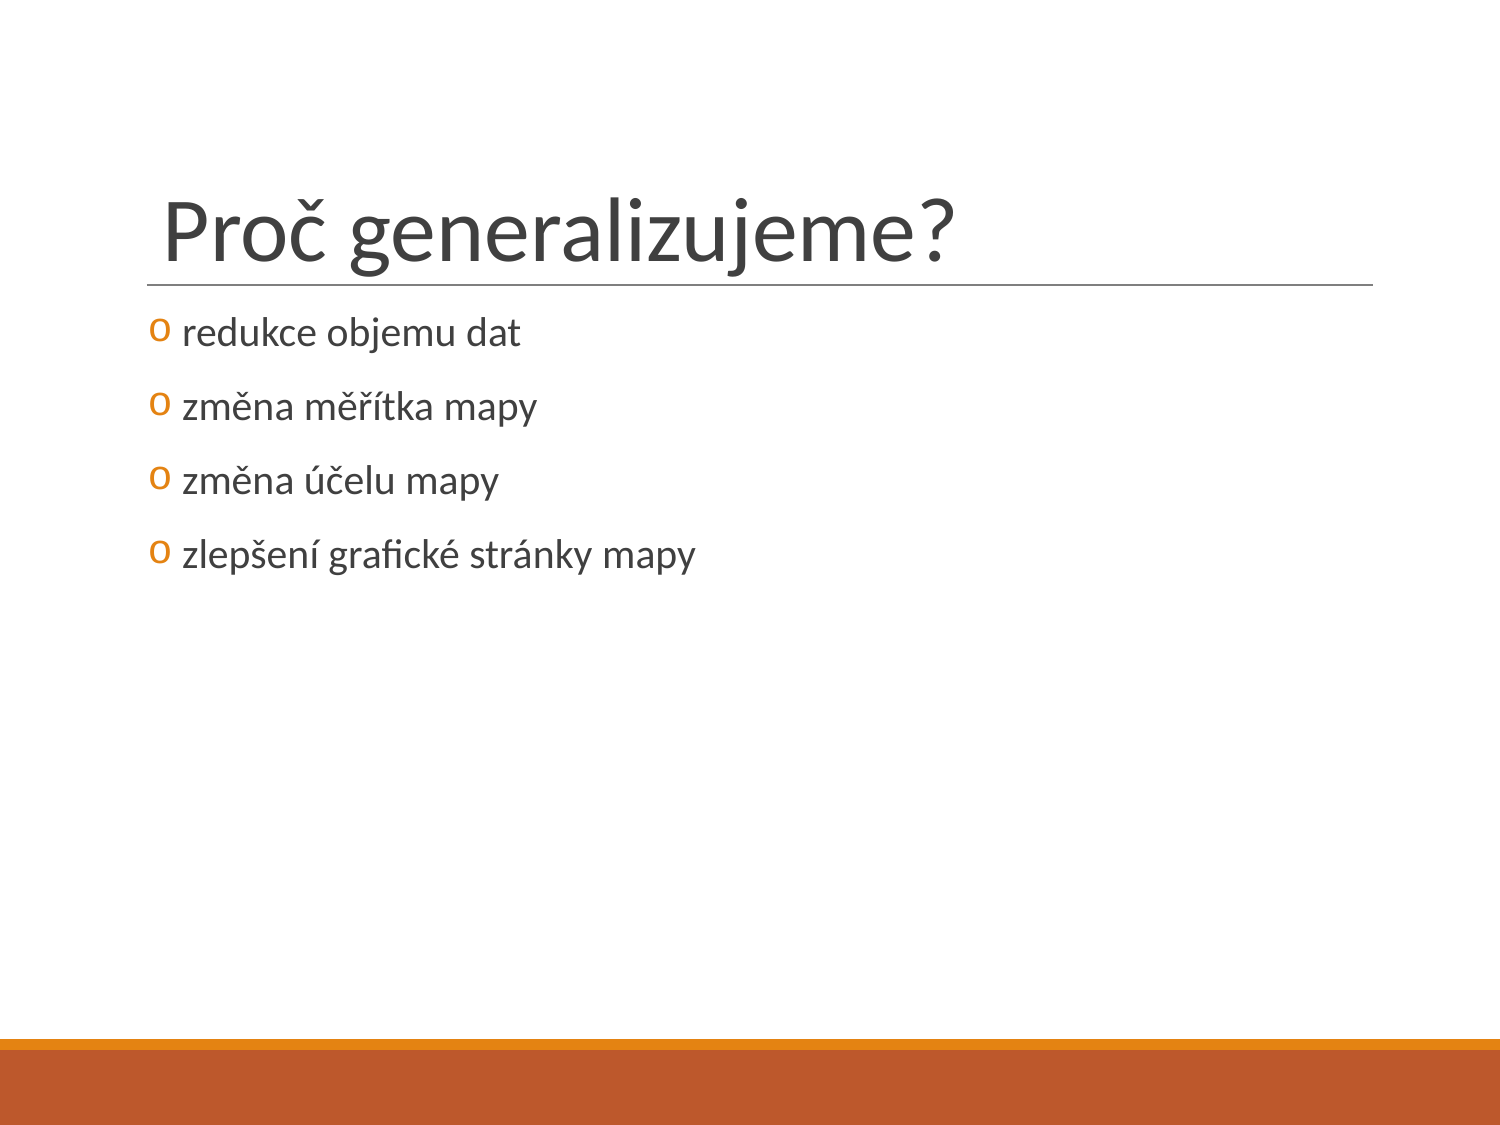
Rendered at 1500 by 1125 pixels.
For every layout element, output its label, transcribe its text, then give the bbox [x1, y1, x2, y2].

title Proč generalizujeme? [147, 125, 1436, 288]
list redukce objemu dat změna měřítka mapy změna účelu mapy zlepšení grafické stránky mapy [147, 302, 1438, 1000]
